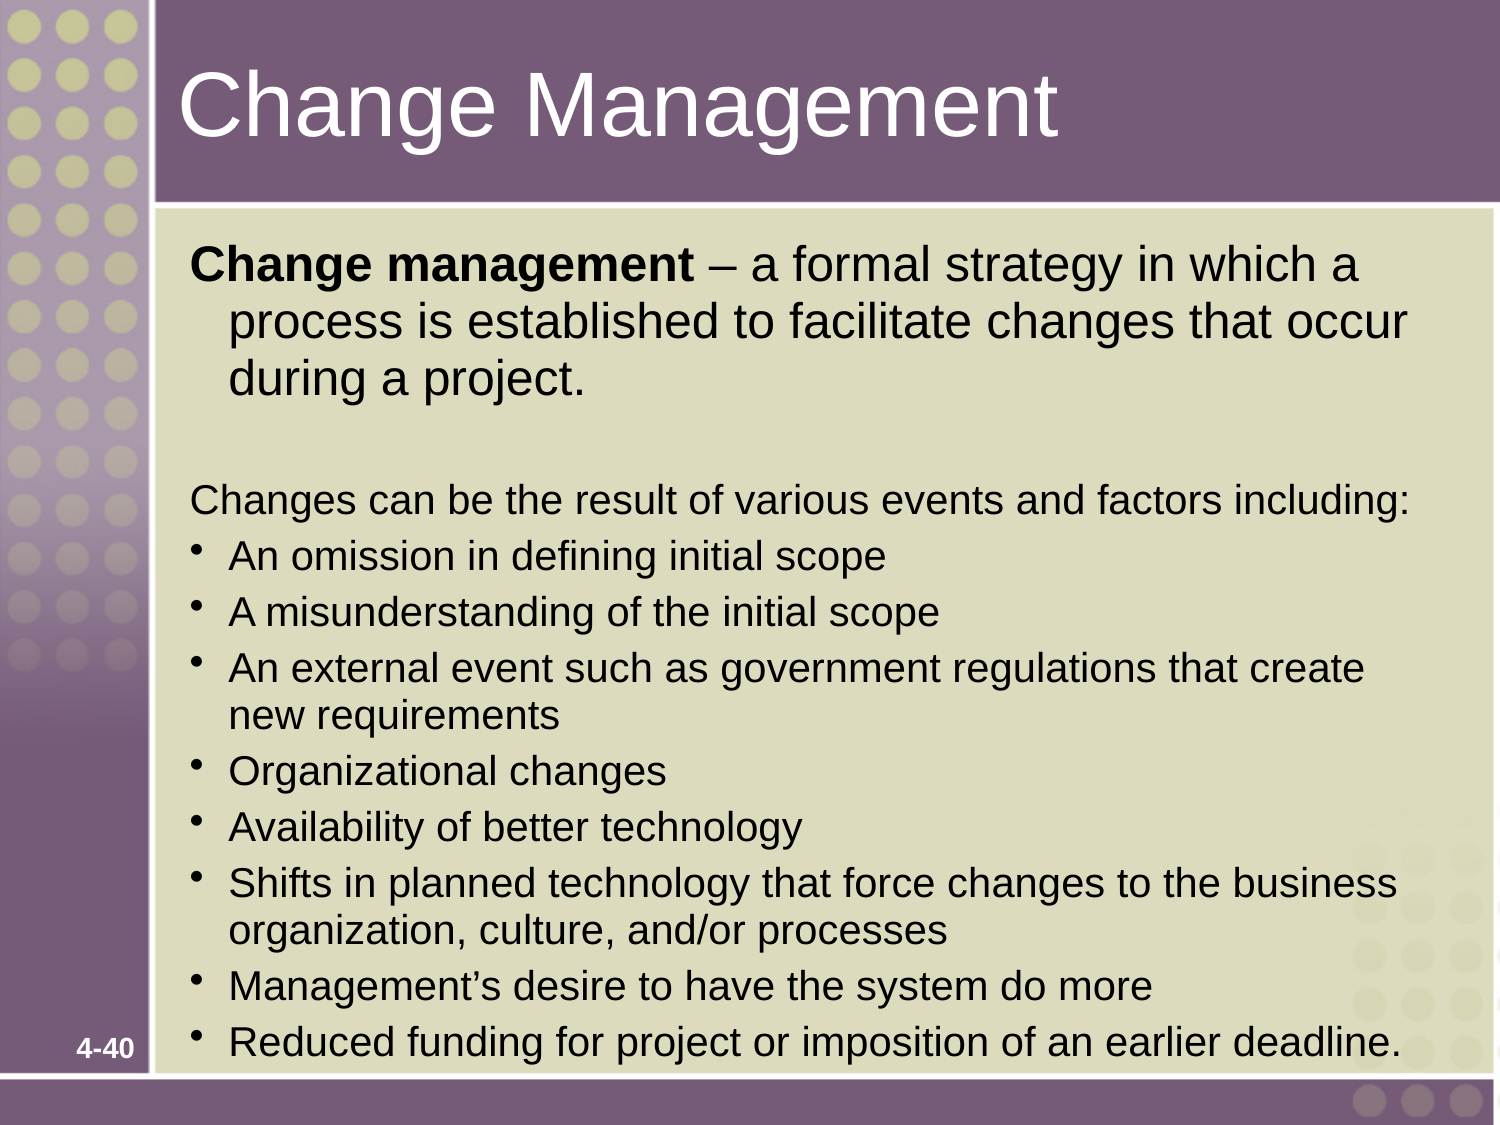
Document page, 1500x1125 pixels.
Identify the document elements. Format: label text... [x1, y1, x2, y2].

text_box Change management – a formal strategy in which a process is established to facilitate changes that occur during a project. Changes can be the result of various events and factors including: An omission in defining initial scope A misunderstanding of the initial scope An external event such as government regulations that create new requirements Organizational changes Availability of better technology Shifts in planned technology that force changes to the business organization, culture, and/or processes Management’s desire to have the system do more Reduced funding for project or imposition of an earlier deadline. [174, 228, 1438, 1073]
slide_number 4-40 [0, 1021, 151, 1101]
title Change Management [162, 12, 1500, 200]
picture [0, 0, 1500, 1125]
